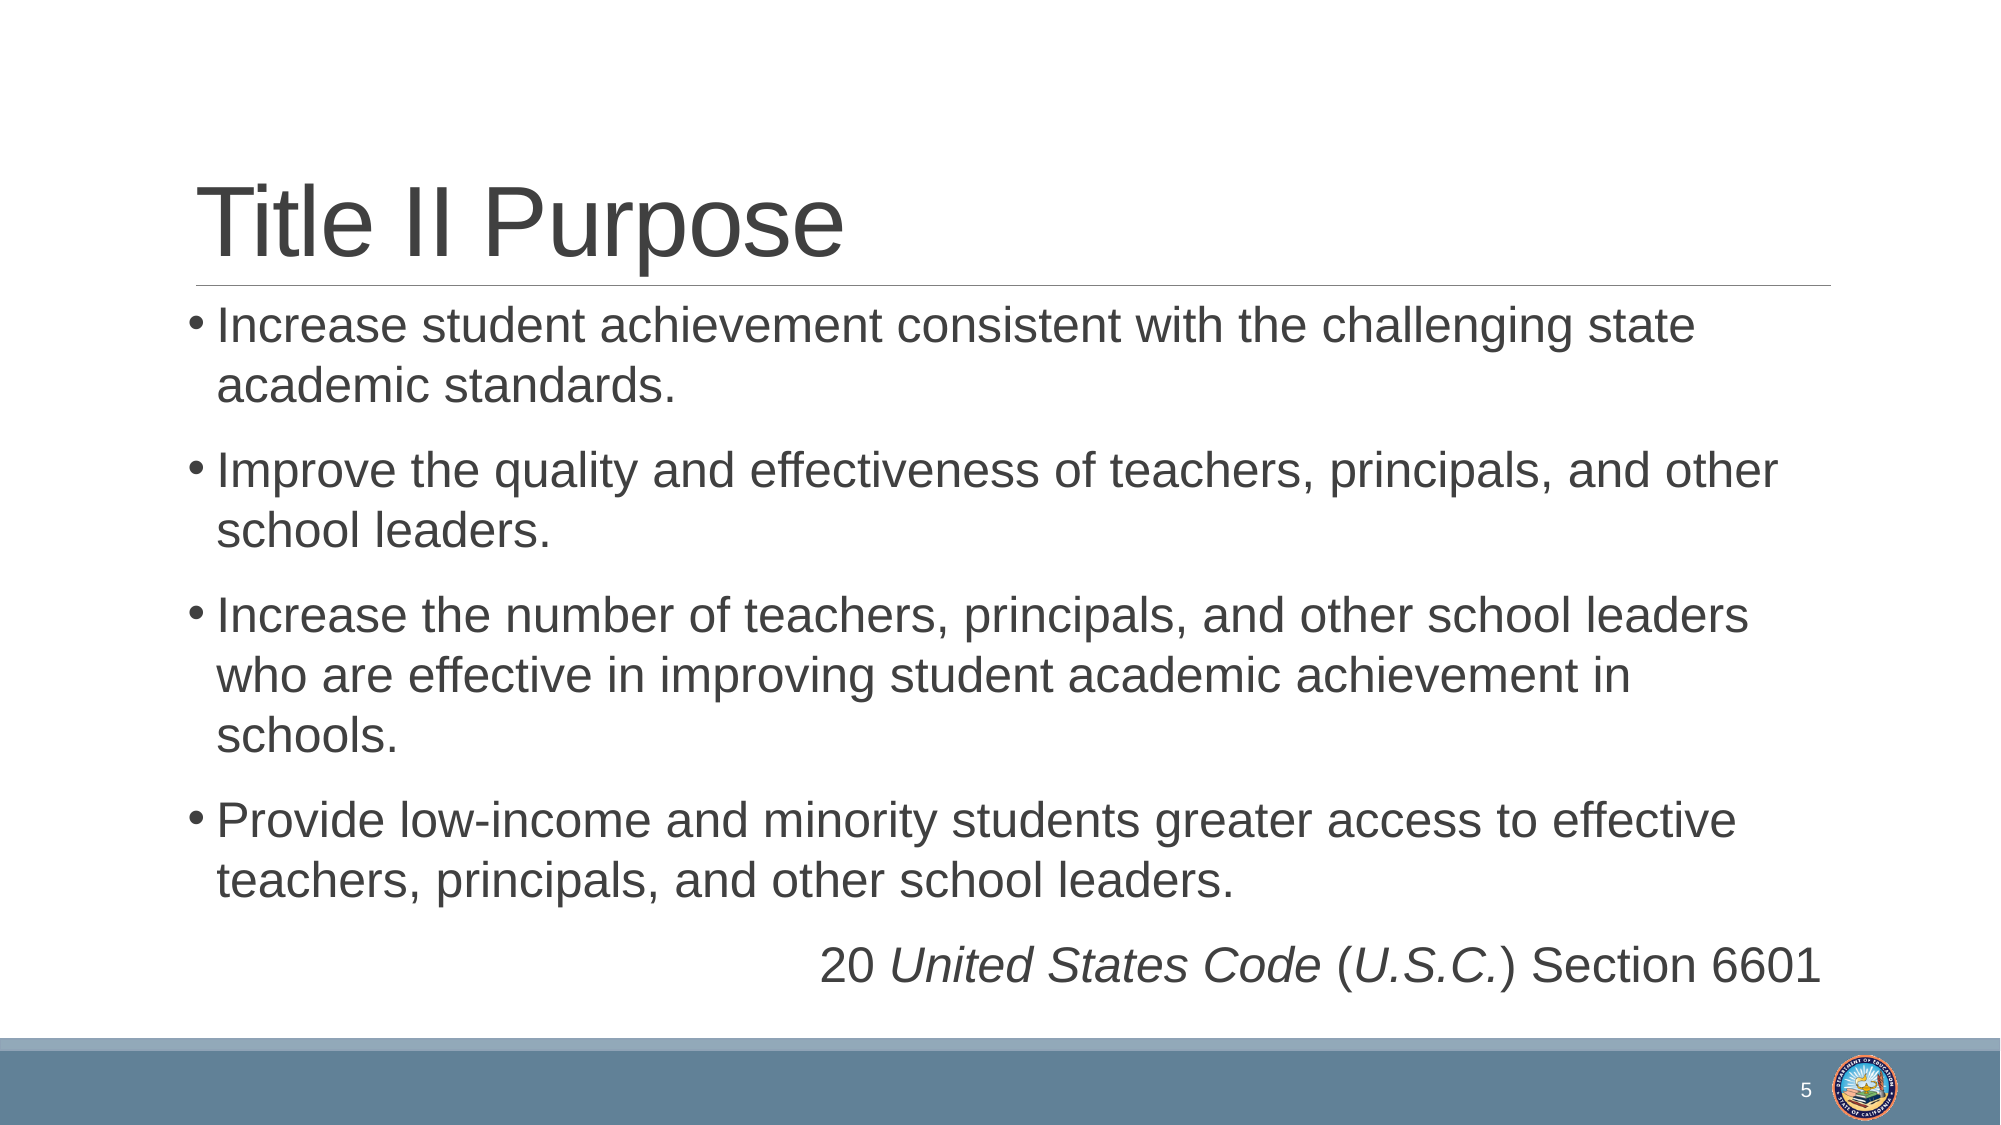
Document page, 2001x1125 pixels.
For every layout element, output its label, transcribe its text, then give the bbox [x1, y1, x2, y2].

slide_number 5 [1611, 1059, 1828, 1119]
title Title II Purpose [179, 47, 1830, 284]
picture [1832, 1055, 1899, 1122]
list Increase student achievement consistent with the challenging state academic standards. Improve the quality and effectiveness of teachers, principals, and other school leaders. Increase the number of teachers, principals, and other school leaders who are effective in improving student academic achievement in schools. Provide low-income and minority students greater access to effective teachers, principals, and other school leaders. 20 United States Code (U.S.C.) Section 6601 [179, 284, 1830, 1018]
